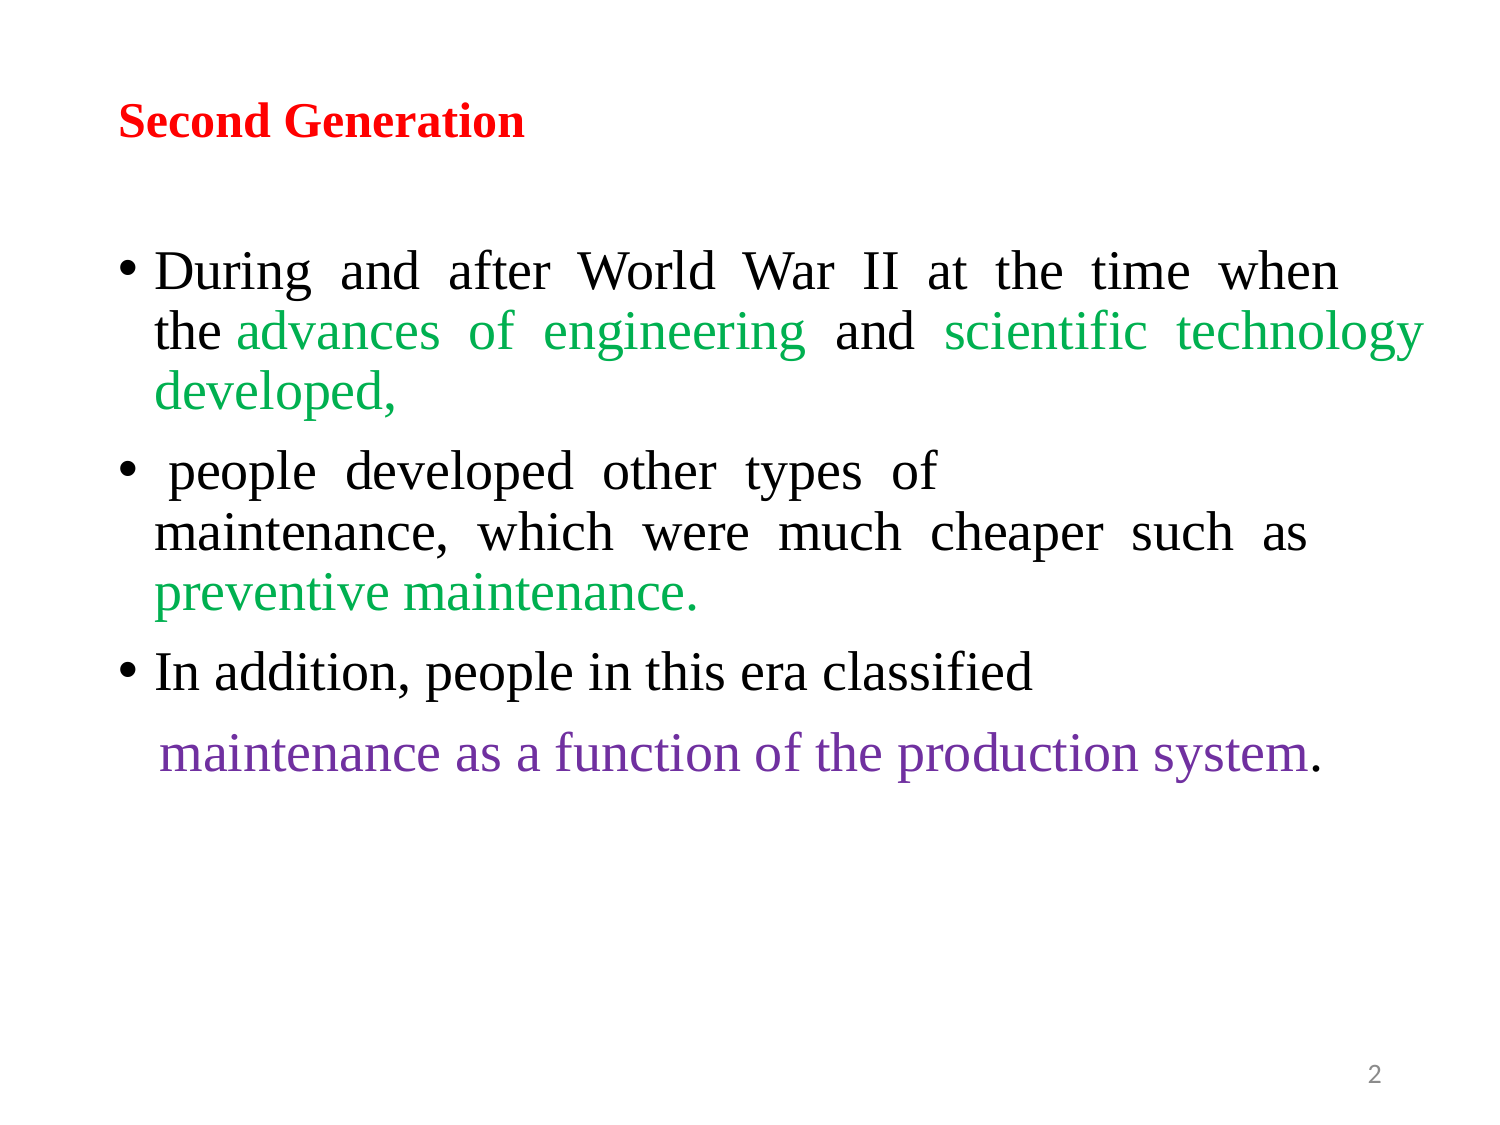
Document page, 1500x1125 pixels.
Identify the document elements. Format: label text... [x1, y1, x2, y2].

list During and after World War II at the time when the advances of engineering and scientific technology developed, people developed other types of maintenance, which were much cheaper such as preventive maintenance. In addition, people in this era classified maintenance as a function of the production system. [103, 233, 1452, 853]
slide_number 2 [1059, 1042, 1397, 1103]
title Second Generation [103, 68, 1500, 174]
